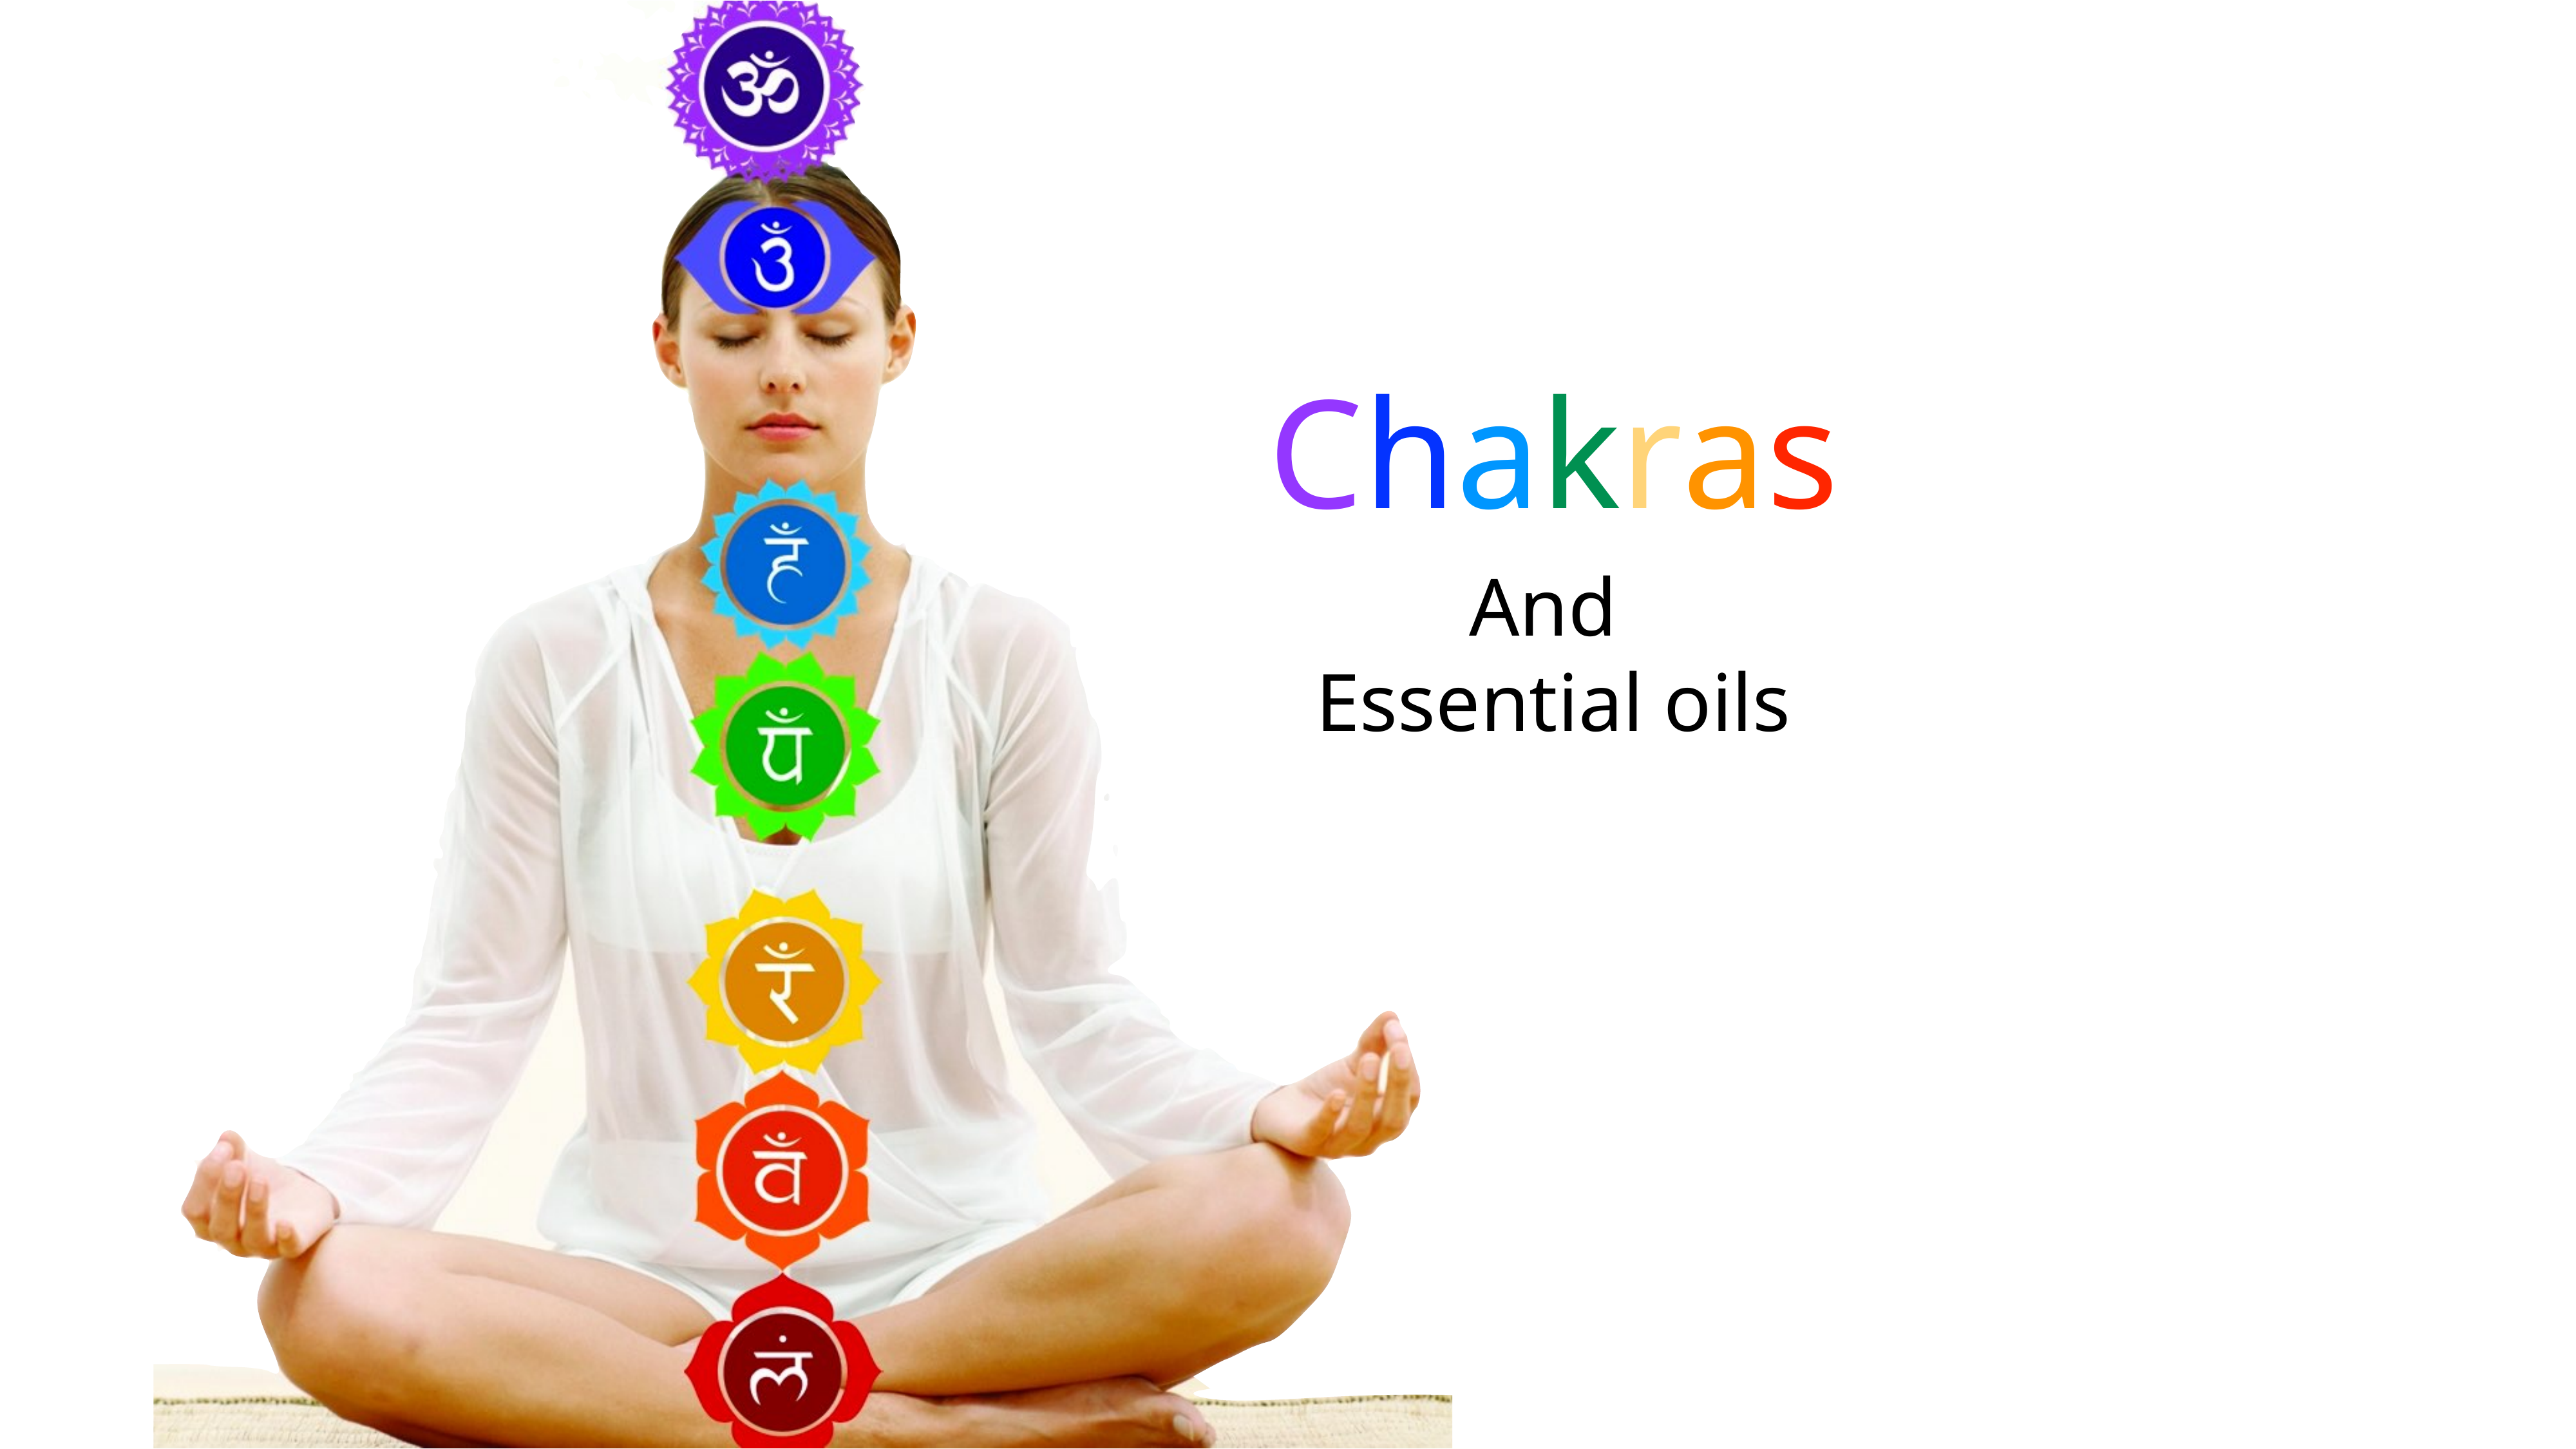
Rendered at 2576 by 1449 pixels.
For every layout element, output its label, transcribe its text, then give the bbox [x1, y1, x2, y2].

picture [153, 0, 1453, 1449]
subtitle And Essential oils [1460, 551, 2389, 938]
title Chakras [1460, 52, 2576, 545]
